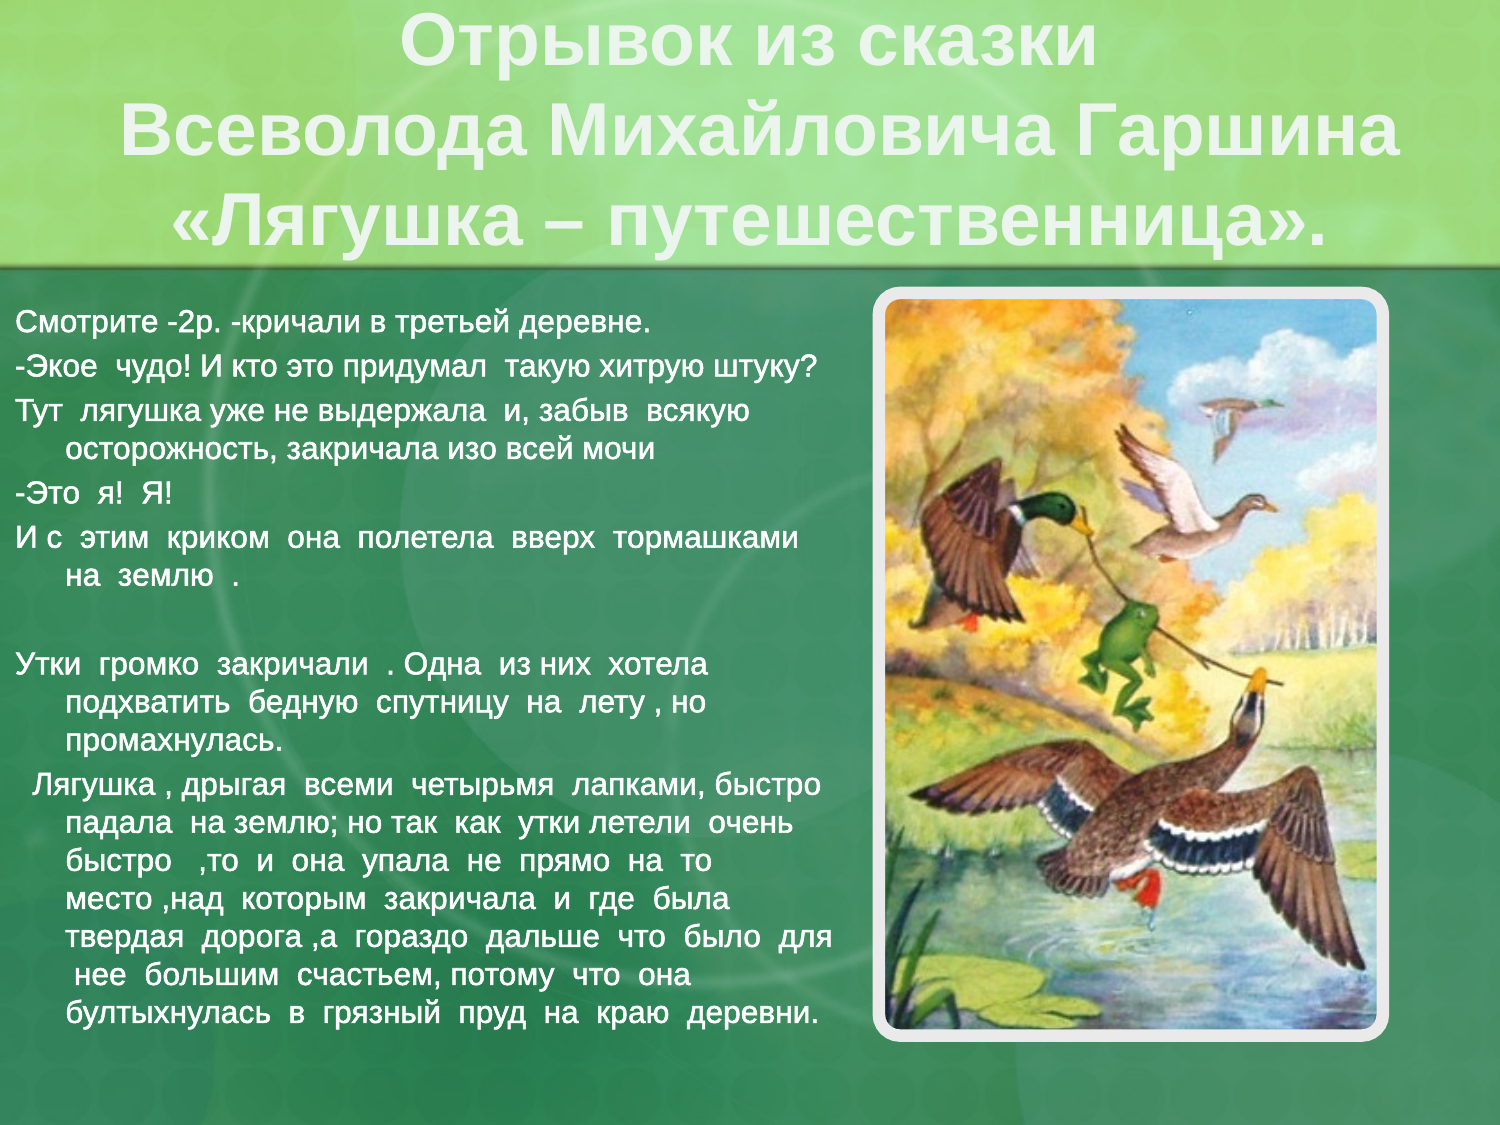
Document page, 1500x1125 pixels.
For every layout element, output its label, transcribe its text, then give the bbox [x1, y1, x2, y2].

picture [0, 0, 1500, 1125]
list Смотрите -2р. -кричали в третьей деревне. -Экое чудо! И кто это придумал такую хитрую штуку? Тут лягушка уже не выдержала и, забыв всякую осторожность, закричала изо всей мочи -Это я! Я! И с этим криком она полетела вверх тормашками на землю . Утки громко закричали . Одна из них хотела подхватить бедную спутницу на лету , но промахнулась. Лягушка , дрыгая всеми четырьмя лапками, быстро падала на землю; но так как утки летели очень быстро ,то и она упала не прямо на то место ,над которым закричала и где была твердая дорога ,а гораздо дальше что было для нее большим счастьем, потому что она бултыхнулась в грязный пруд на краю деревни. [0, 292, 856, 1102]
title Отрывок из сказки Всеволода Михайловича Гаршина «Лягушка – путешественница». [37, 24, 1463, 226]
